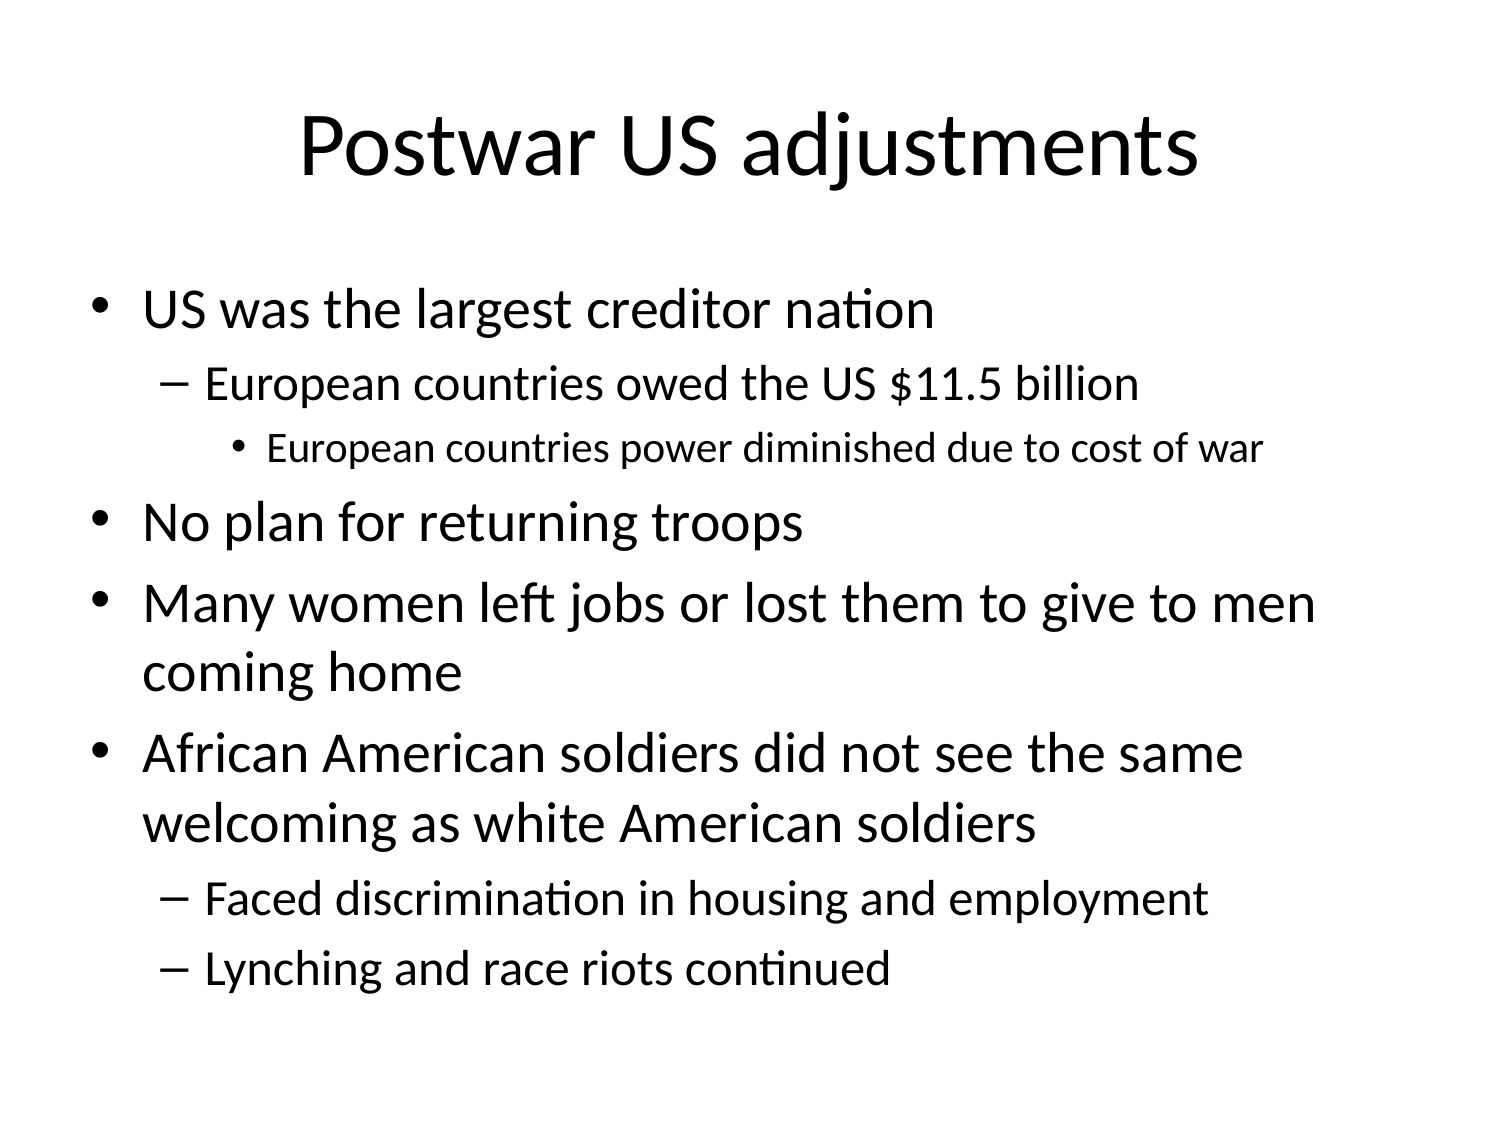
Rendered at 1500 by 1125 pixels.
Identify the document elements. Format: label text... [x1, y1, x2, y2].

title Postwar US adjustments [75, 45, 1425, 233]
list US was the largest creditor nation European countries owed the US $11.5 billion European countries power diminished due to cost of war No plan for returning troops Many women left jobs or lost them to give to men coming home African American soldiers did not see the same welcoming as white American soldiers Faced discrimination in housing and employment Lynching and race riots continued [75, 262, 1425, 1005]
